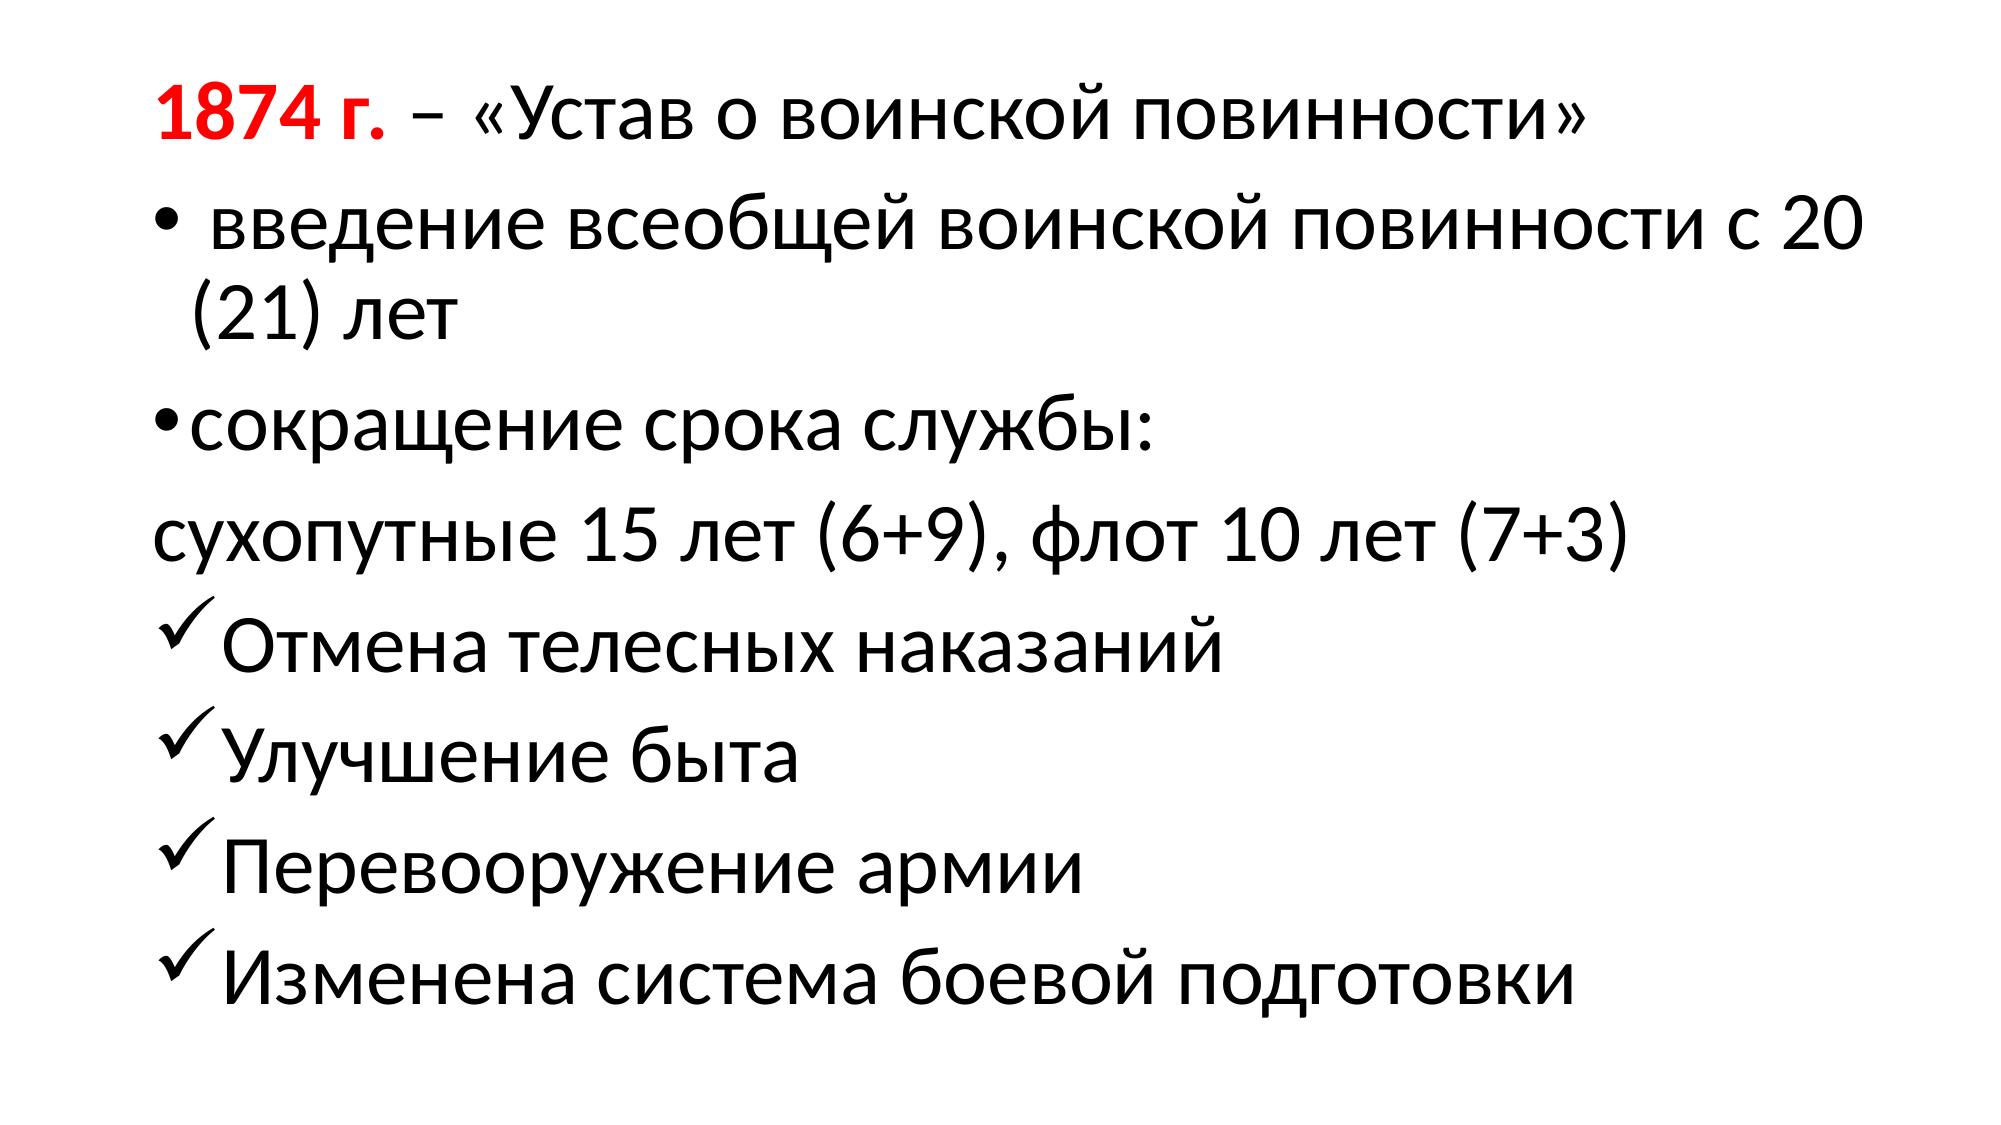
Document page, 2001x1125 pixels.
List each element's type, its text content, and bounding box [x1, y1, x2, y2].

list 1874 г. – «Устав о воинской повинности» введение всеобщей воинской повинности с 20 (21) лет сокращение срока службы: сухопутные 15 лет (6+9), флот 10 лет (7+3) Отмена телесных наказаний Улучшение быта Перевооружение армии Изменена система боевой подготовки [137, 59, 1950, 1072]
